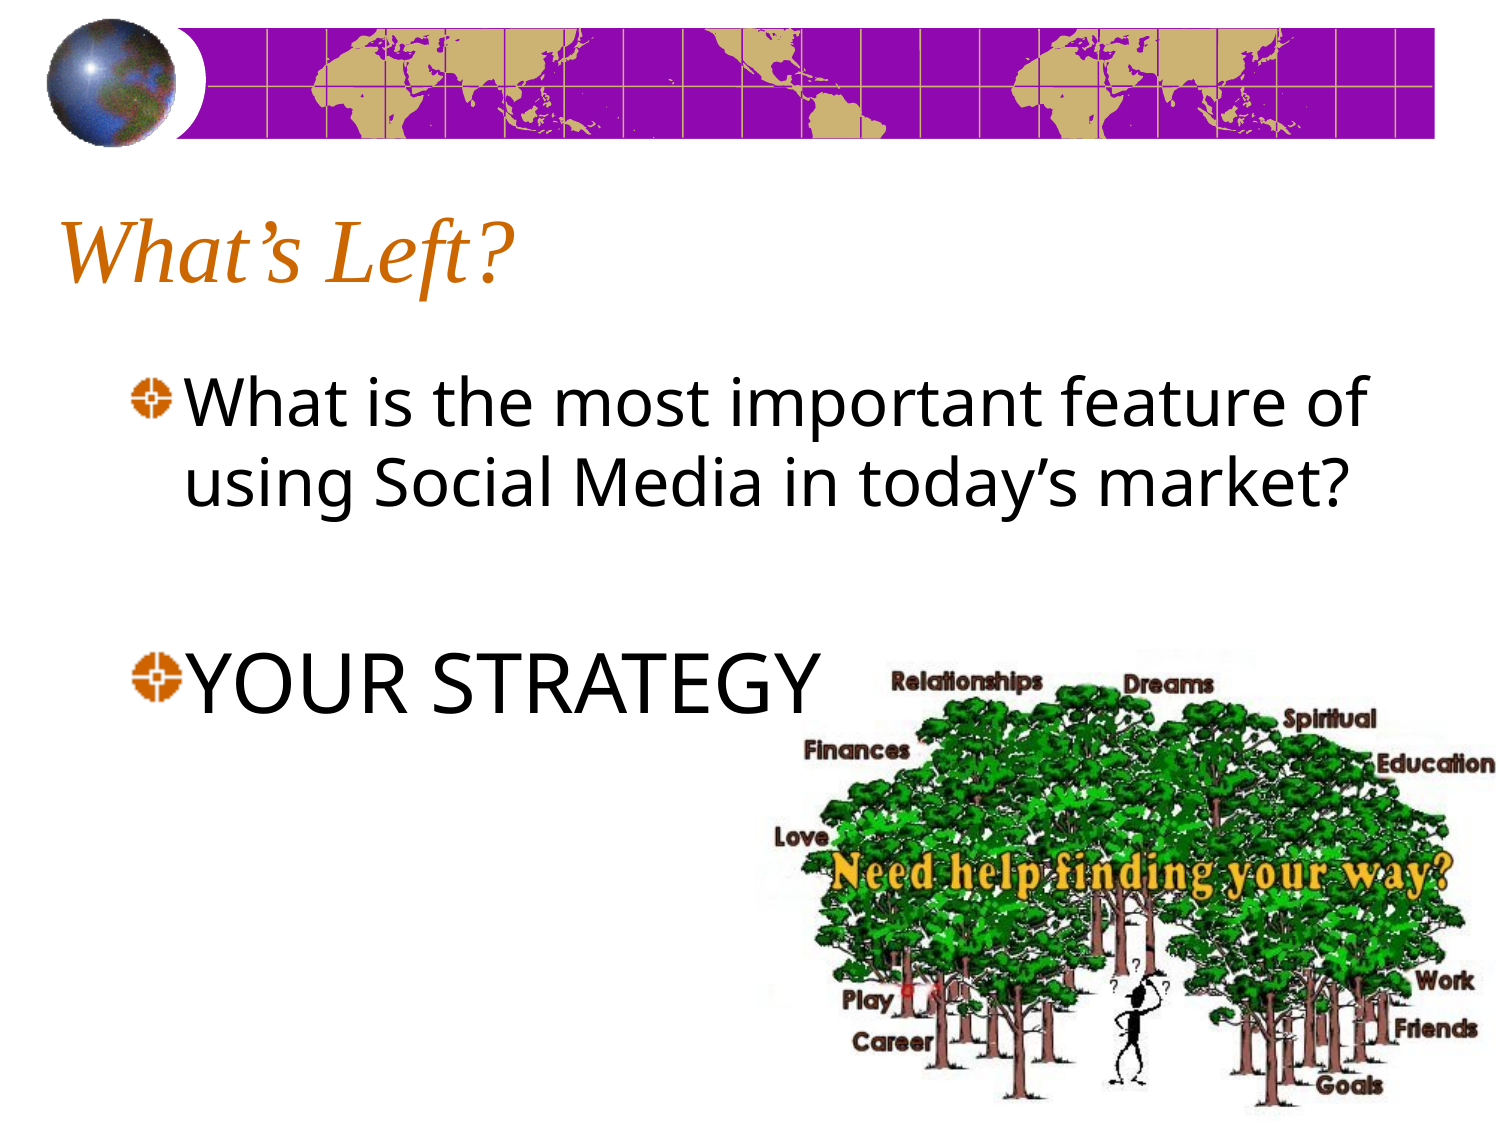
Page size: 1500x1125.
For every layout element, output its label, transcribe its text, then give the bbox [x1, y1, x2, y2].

picture [42, 14, 190, 151]
picture [127, 376, 175, 424]
list What is the most important feature of using Social Media in today’s market? YOUR STRATEGY [112, 352, 1388, 1028]
title What’s Left? [40, 152, 1316, 341]
picture [127, 650, 186, 709]
picture [754, 649, 1500, 1122]
